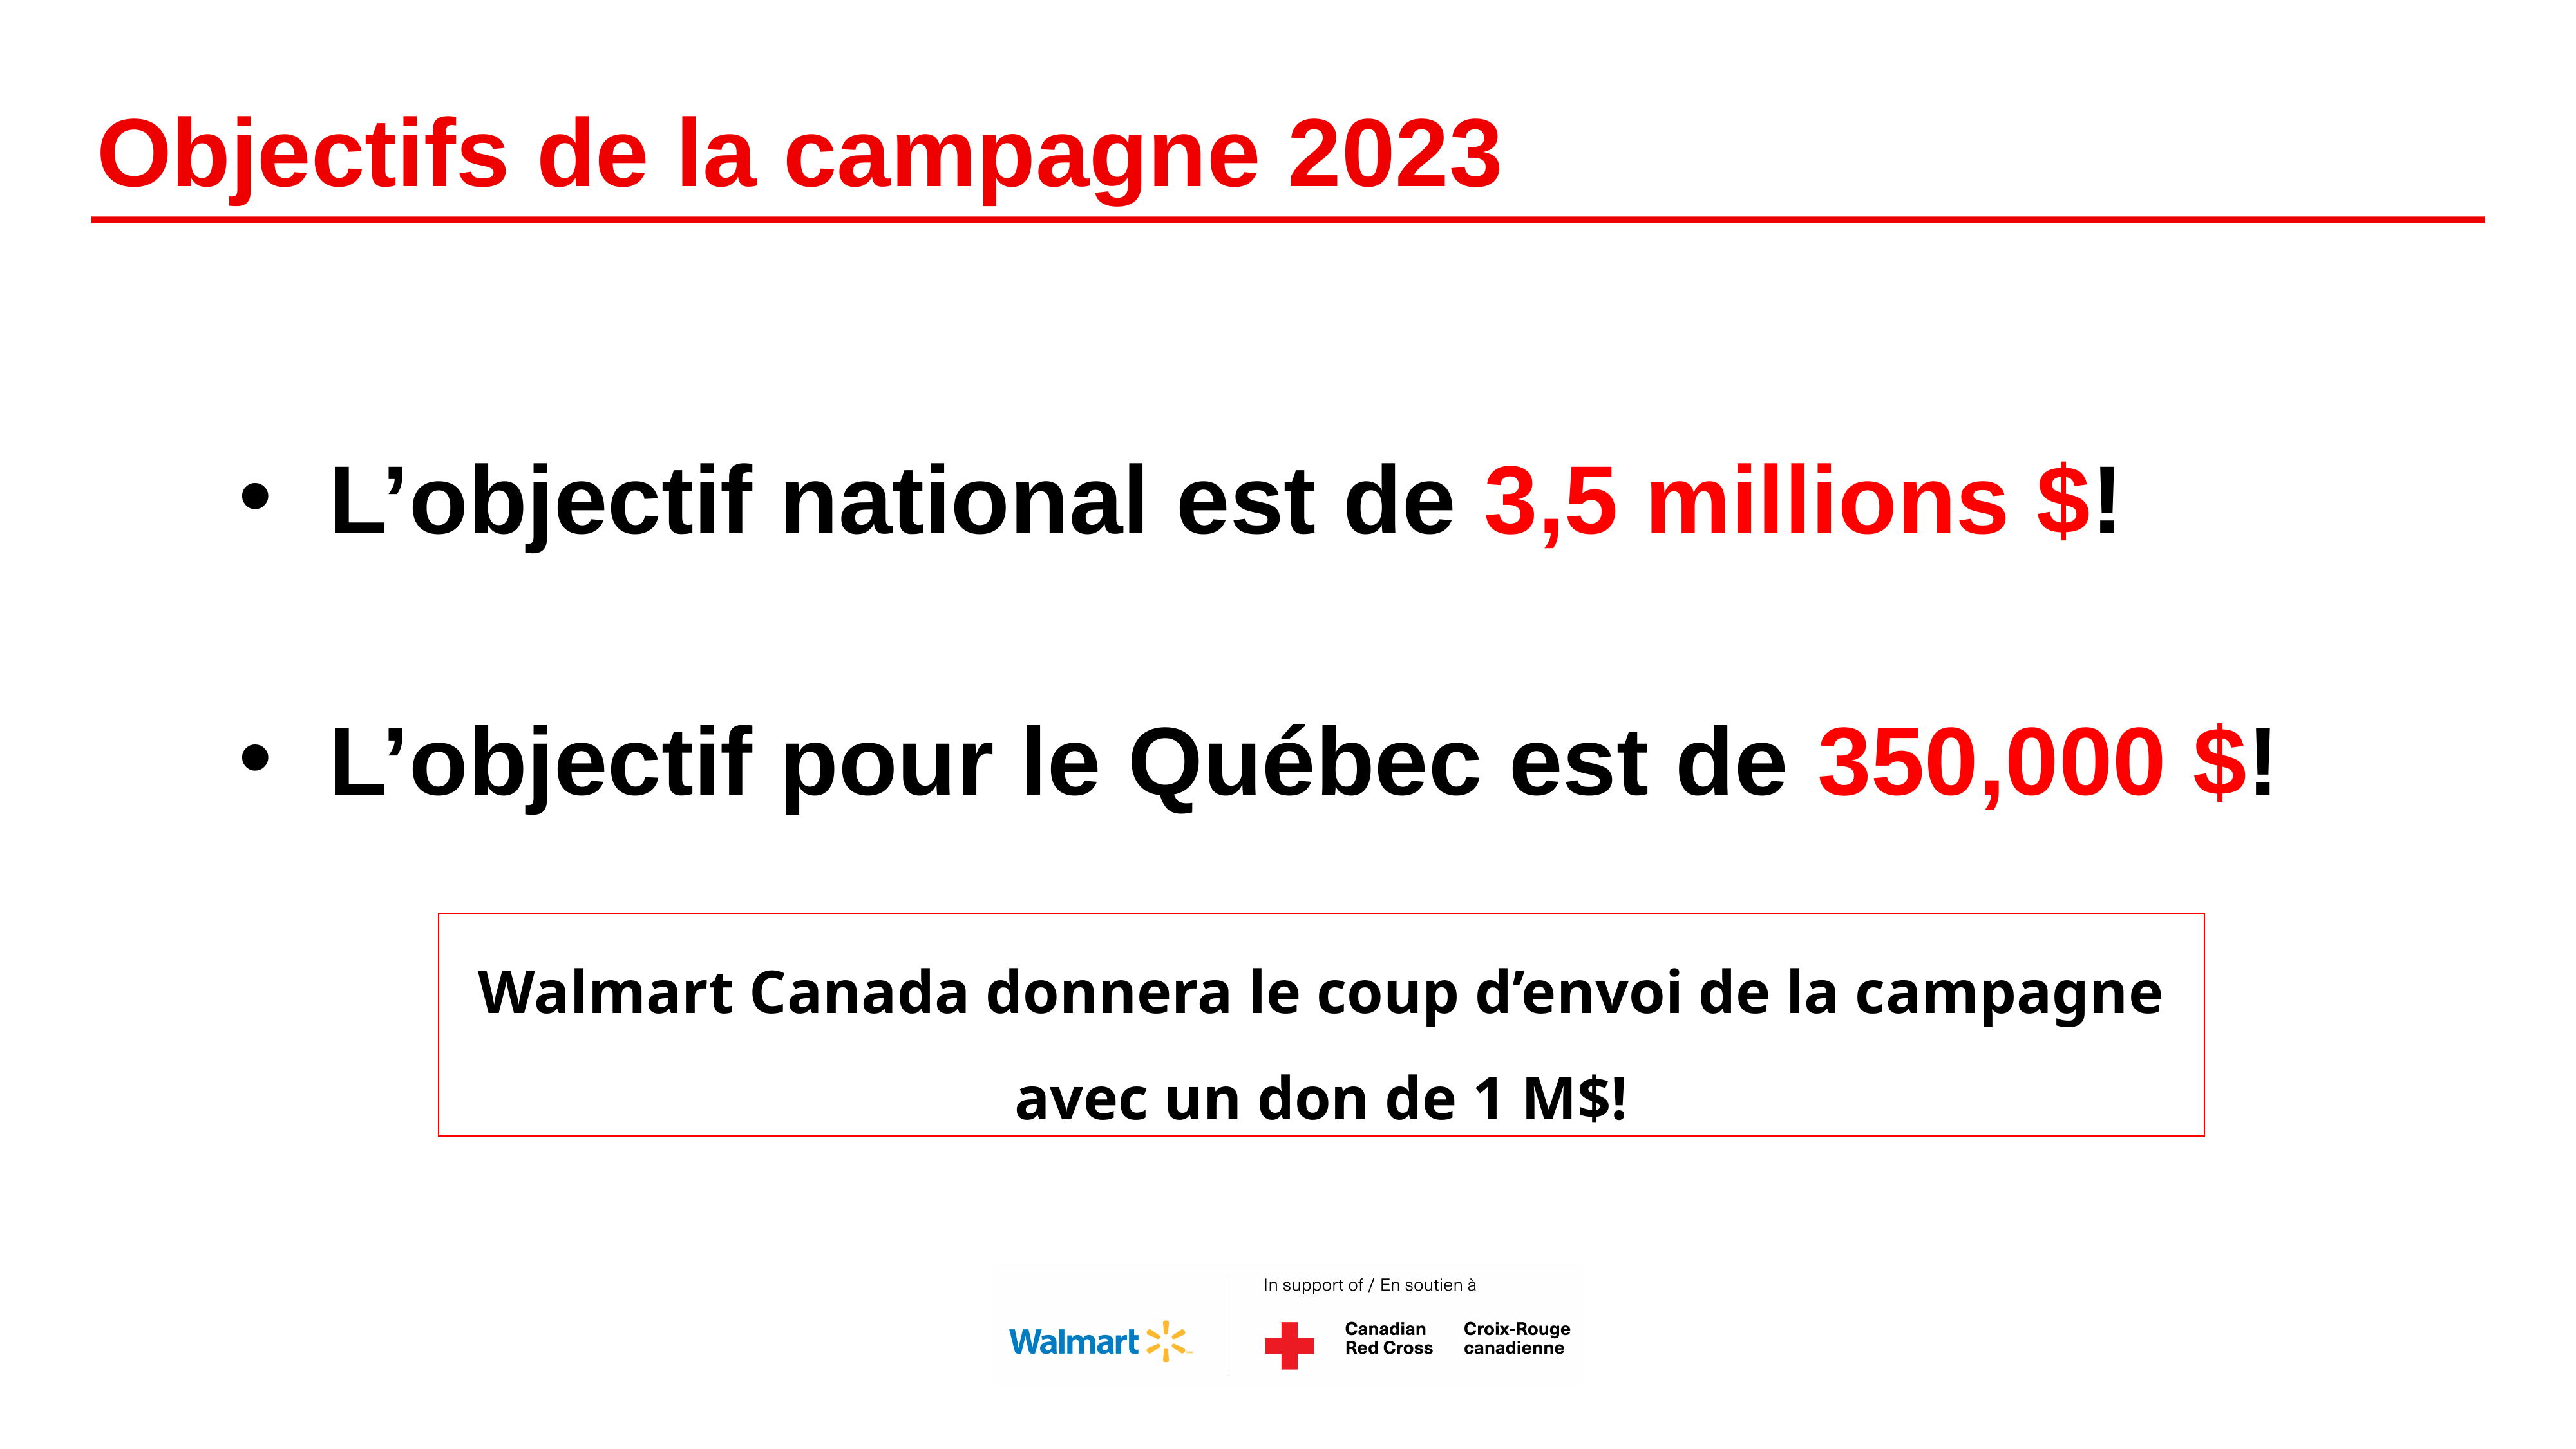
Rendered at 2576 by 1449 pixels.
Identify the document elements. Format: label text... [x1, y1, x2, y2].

text_box L’objectif pour le Québec est de 350,000 $! [229, 578, 2576, 820]
picture [993, 1264, 1583, 1385]
title Objectifs de la campagne 2023 [91, 84, 2292, 220]
text_box Walmart Canada donnera le coup d’envoi de la campagne avec un don de 1 M$! [439, 914, 2204, 1136]
text_box L’objectif national est de 3,5 millions $! [229, 316, 2576, 558]
title Objectifs de la campagne 2023 [91, 220, 2292, 226]
